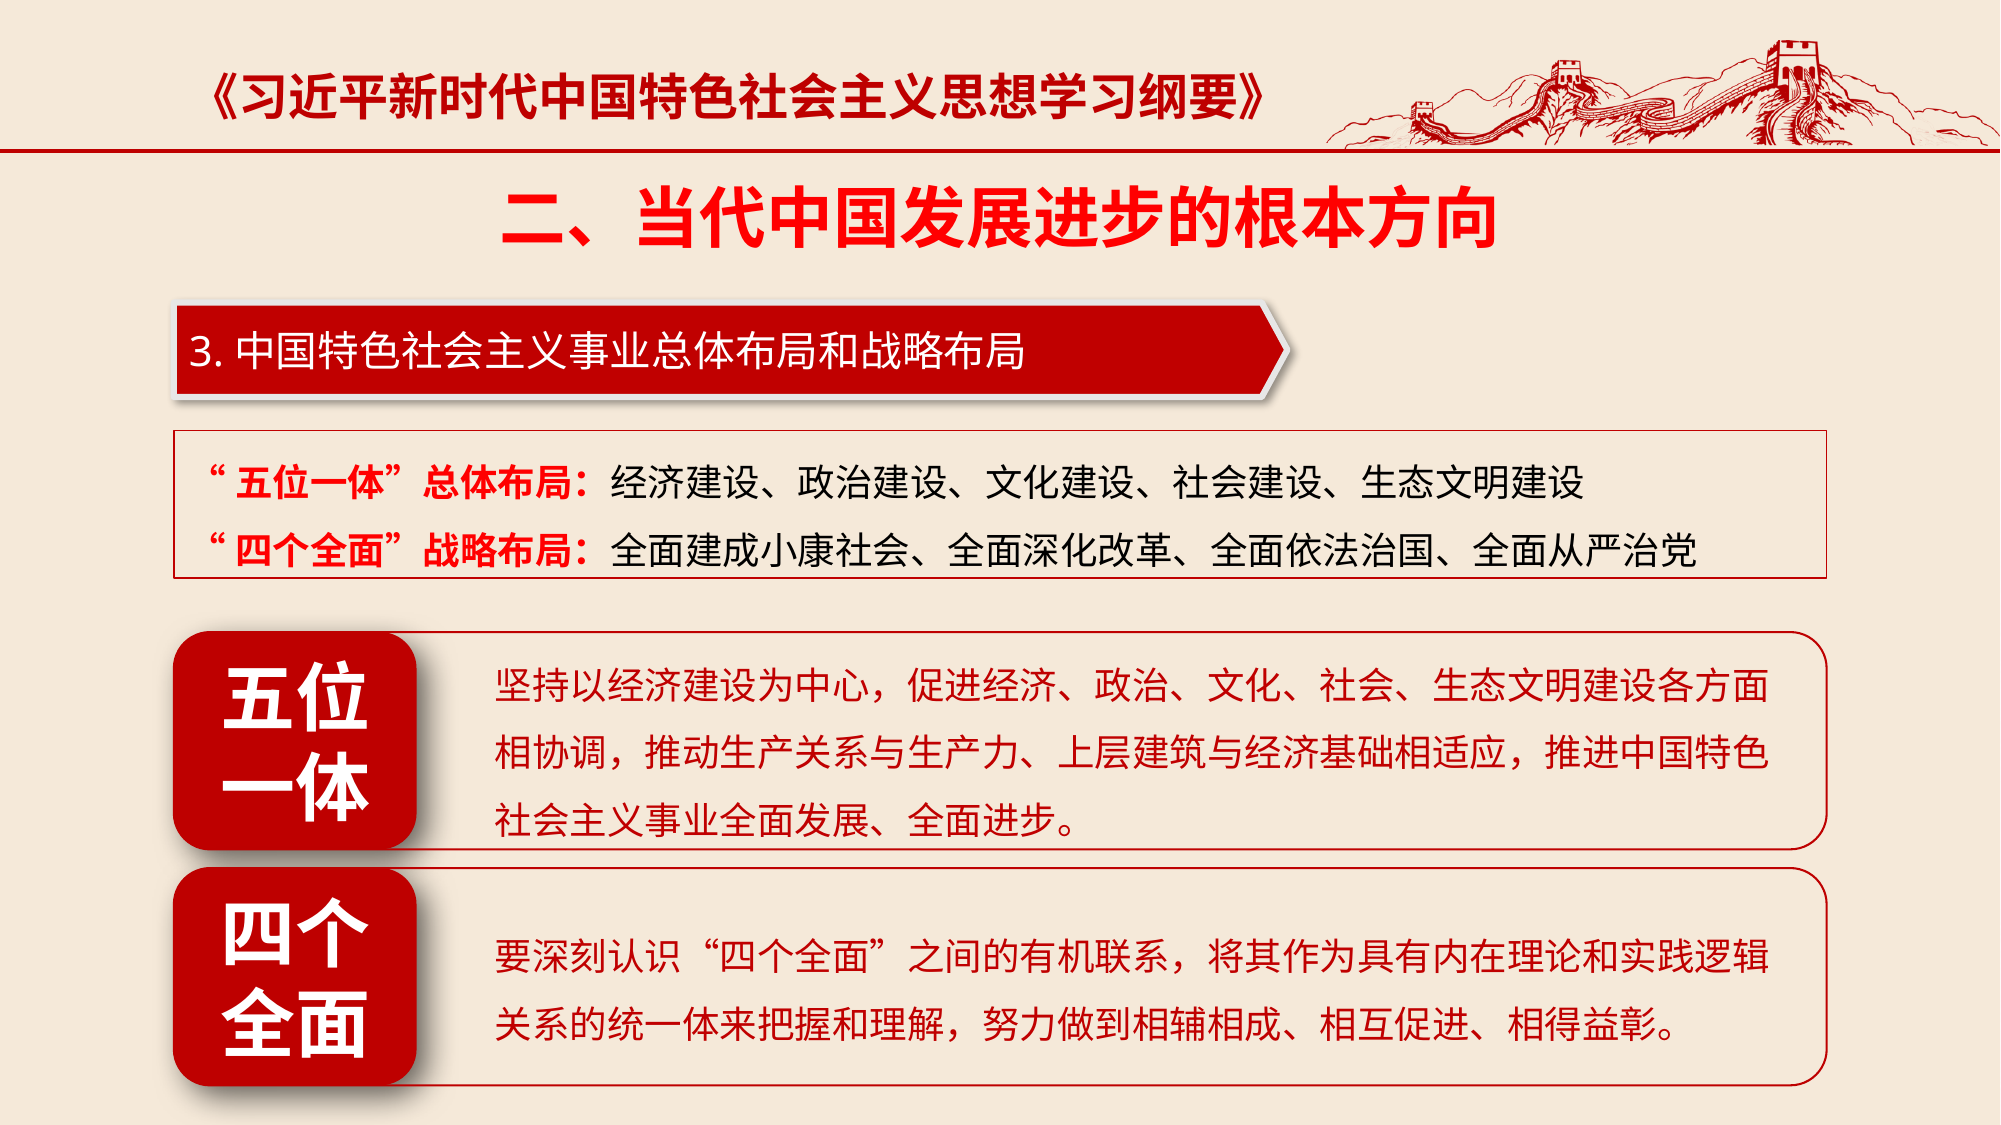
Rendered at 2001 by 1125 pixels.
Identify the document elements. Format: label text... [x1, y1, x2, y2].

text_box 要深刻认识“四个全面”之间的有机联系，将其作为具有内在理论和实践逻辑关系的统一体来把握和理解，努力做到相辅相成、相互促进、相得益彰。 [480, 903, 1792, 1054]
text_box 《习近平新时代中国特色社会主义思想学习纲要》 [173, 57, 1307, 133]
text_box 二、当代中国发展进步的根本方向 [484, 168, 1516, 264]
text_box 3.中国特色社会主义事业总体布局和战略布局 [173, 302, 1288, 398]
text_box 坚持以经济建设为中心，促进经济、政治、文化、社会、生态文明建设各方面相协调，推动生产关系与生产力、上层建筑与经济基础相适应，推进中国特色社会主义事业全面发展、全面进步。 [480, 631, 1792, 849]
text_box [173, 632, 1827, 850]
text_box “五位一体”总体布局：经济建设、政治建设、文化建设、社会建设、生态文明建设 “四个全面”战略布局：全面建成小康社会、全面深化改革、全面依法治国、全面从严治党 [173, 430, 1827, 578]
text_box [173, 868, 1827, 1086]
picture [1326, 0, 2001, 1125]
